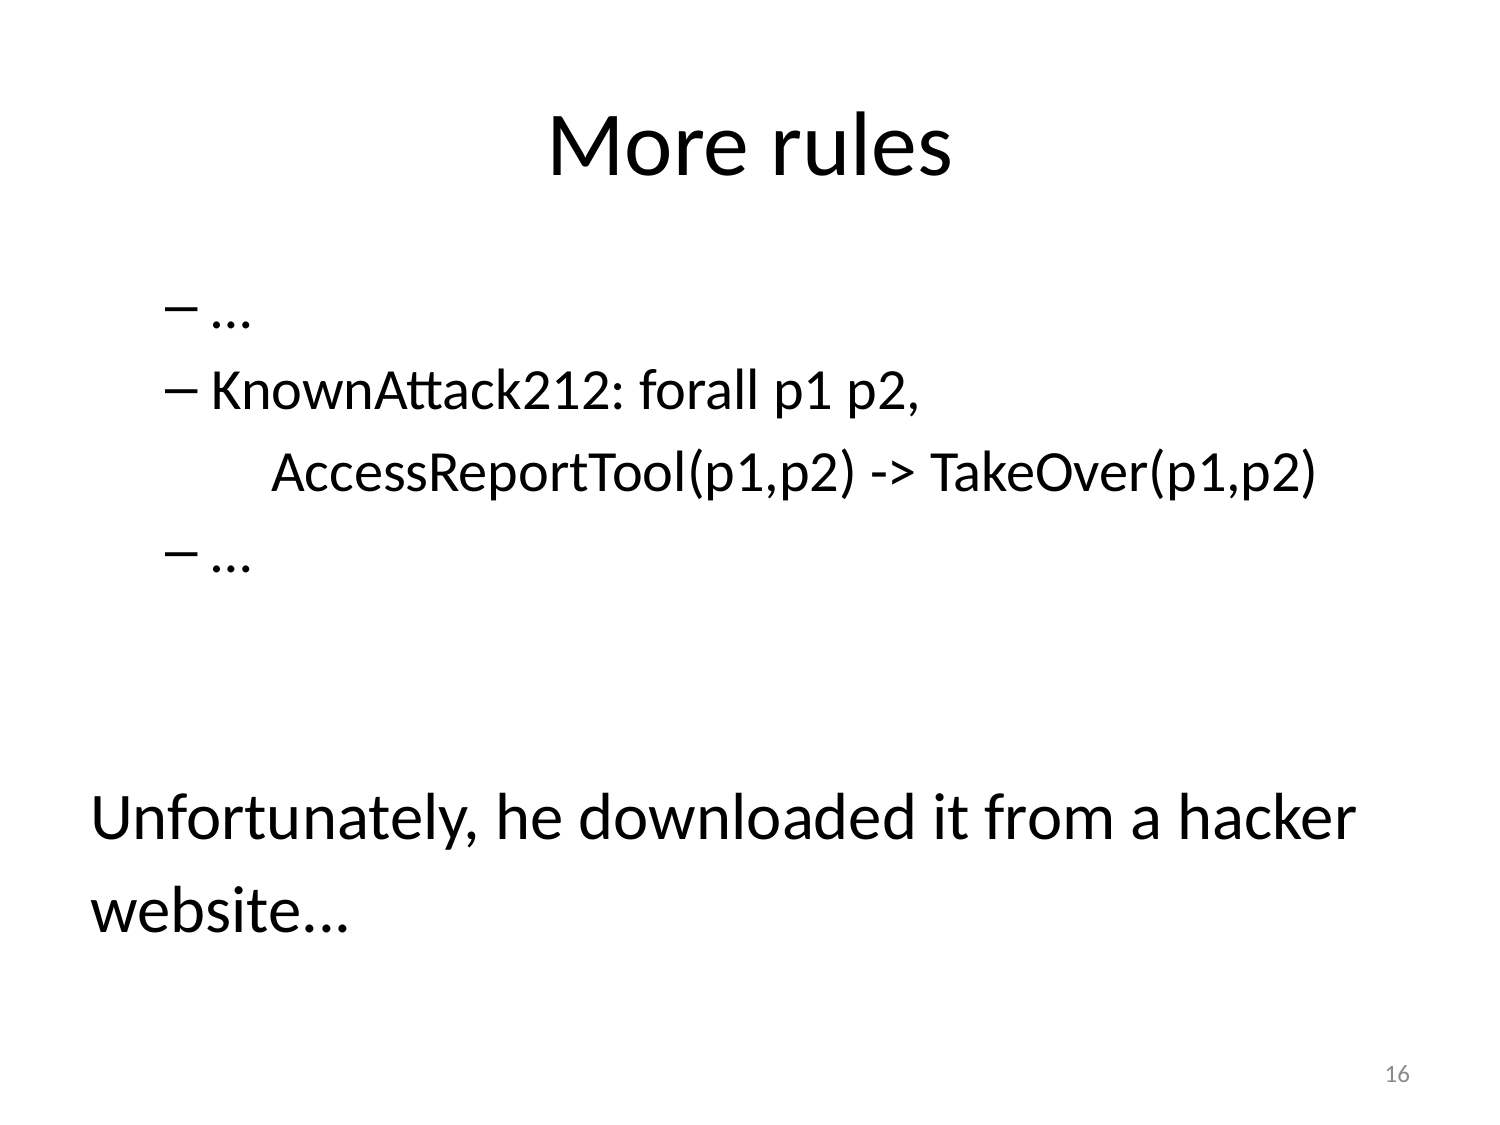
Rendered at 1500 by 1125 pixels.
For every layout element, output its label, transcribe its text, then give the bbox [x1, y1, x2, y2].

slide_number 16 [1074, 1042, 1425, 1103]
title More rules [75, 45, 1425, 233]
list … KnownAttack212: forall p1 p2, AccessReportTool(p1,p2) -> TakeOver(p1,p2) … Unfortunately, he downloaded it from a hacker website... [75, 262, 1425, 1005]
